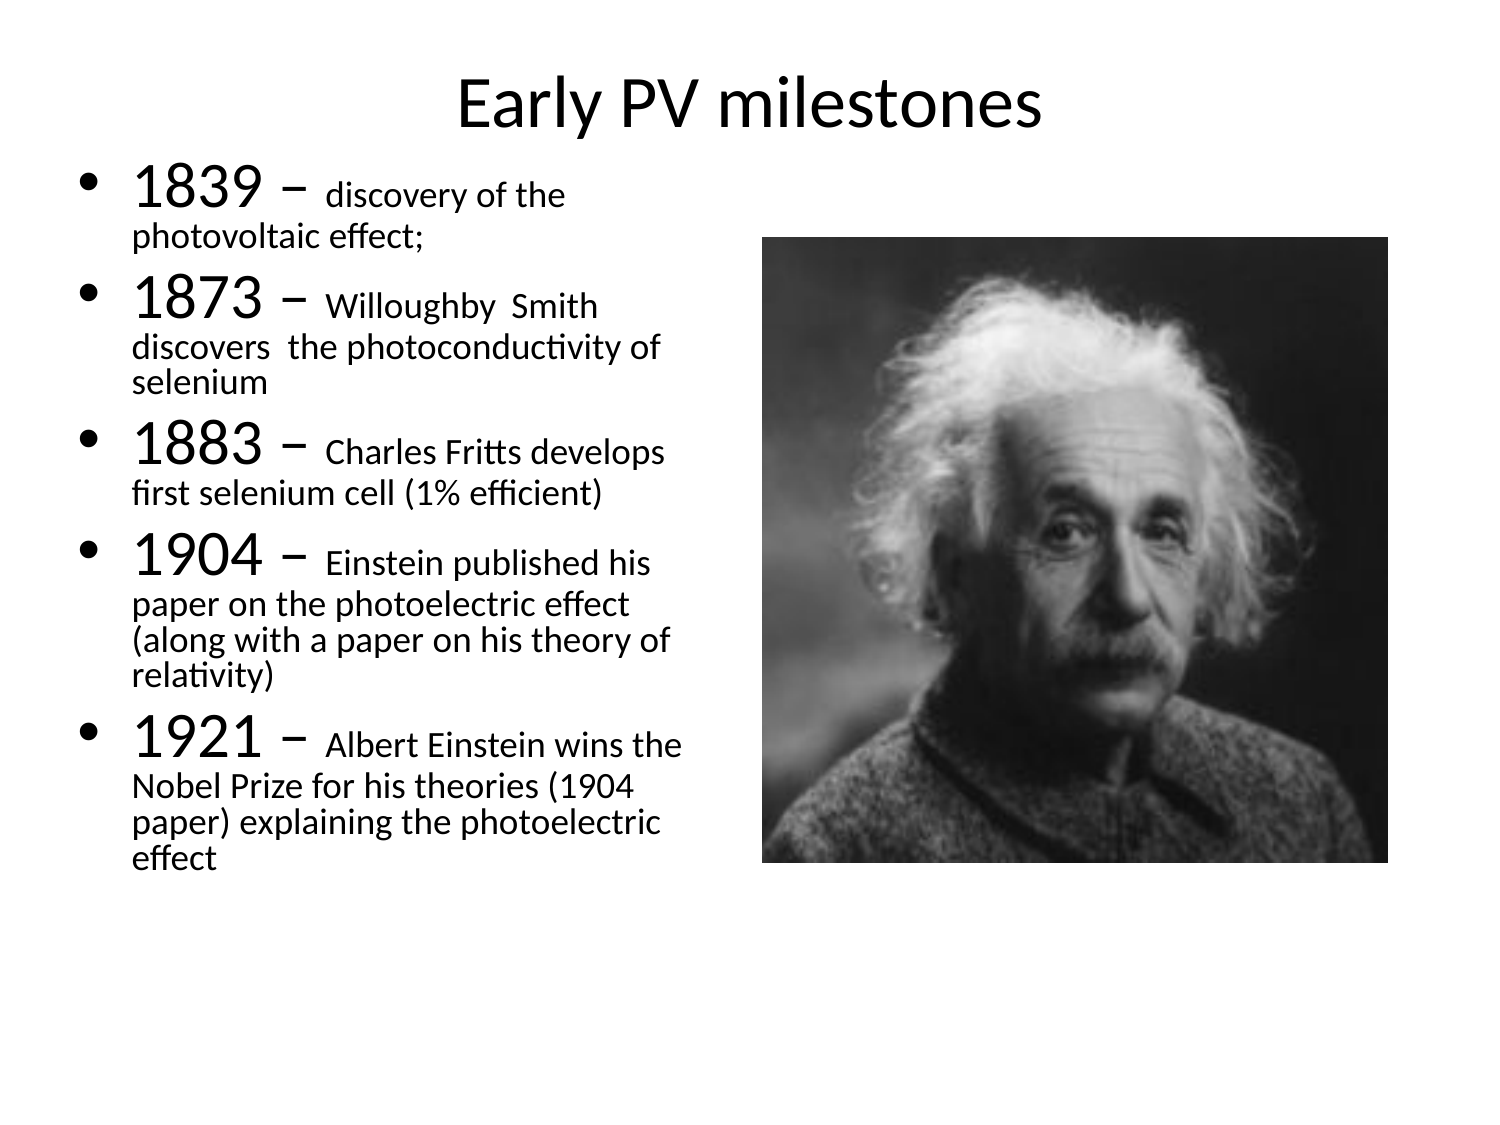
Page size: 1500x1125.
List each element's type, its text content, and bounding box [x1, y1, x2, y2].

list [762, 237, 1388, 863]
title Early PV milestones [75, 45, 1425, 150]
list 1839 – discovery of the photovoltaic effect; 1873 – Willoughby Smith discovers the photoconductivity of selenium 1883 – Charles Fritts develops first selenium cell (1% efficient) 1904 – Einstein published his paper on the photoelectric effect (along with a paper on his theory of relativity) 1921 – Albert Einstein wins the Nobel Prize for his theories (1904 paper) explaining the photoelectric effect [62, 149, 725, 893]
